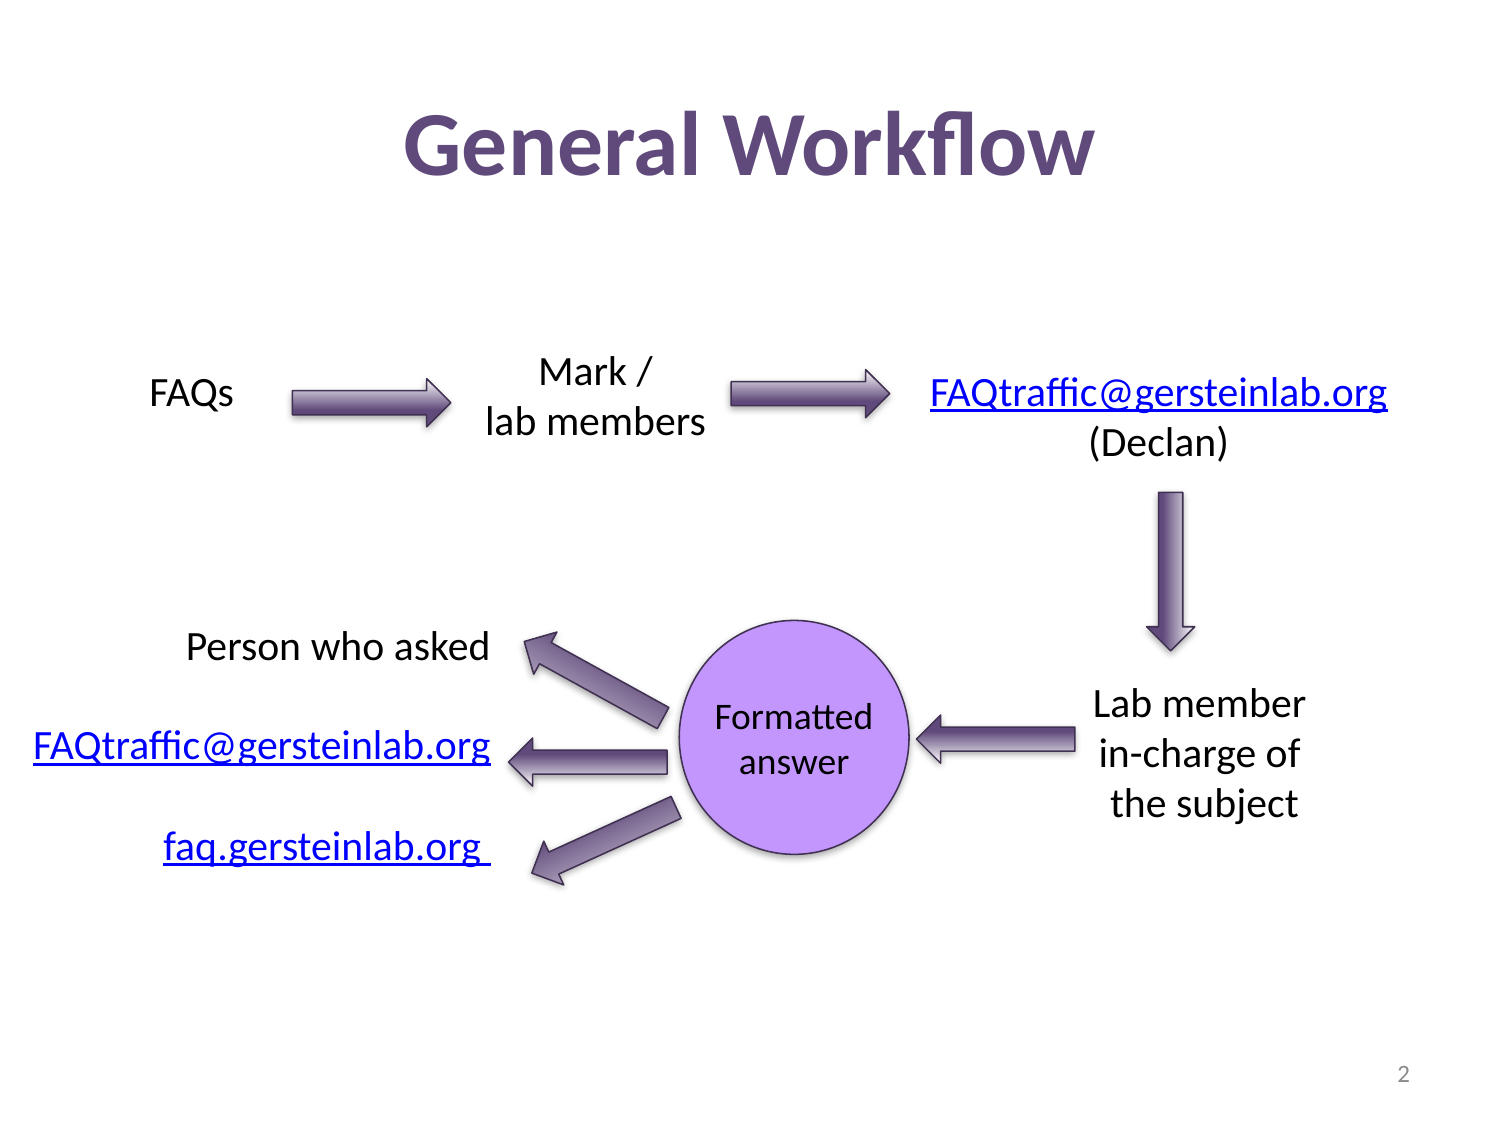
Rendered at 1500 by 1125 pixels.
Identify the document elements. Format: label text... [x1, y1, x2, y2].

text_box [1145, 491, 1196, 652]
text_box [915, 714, 1076, 764]
text_box FAQs [134, 357, 250, 422]
text_box [523, 631, 670, 730]
text_box Lab member in-charge of the subject [1078, 668, 1331, 833]
text_box [507, 737, 668, 787]
text_box Person who asked FAQtraffic@gersteinlab.org faq.gersteinlab.org [0, 610, 506, 976]
title General Workflow [75, 45, 1425, 233]
slide_number 2 [1074, 1042, 1425, 1103]
text_box [531, 795, 682, 886]
text_box [730, 368, 891, 419]
text_box [291, 377, 452, 428]
text_box Formatted answer [678, 619, 910, 856]
text_box Mark / lab members [470, 336, 721, 452]
text_box FAQtraffic@gersteinlab.org (Declan) [915, 357, 1403, 472]
